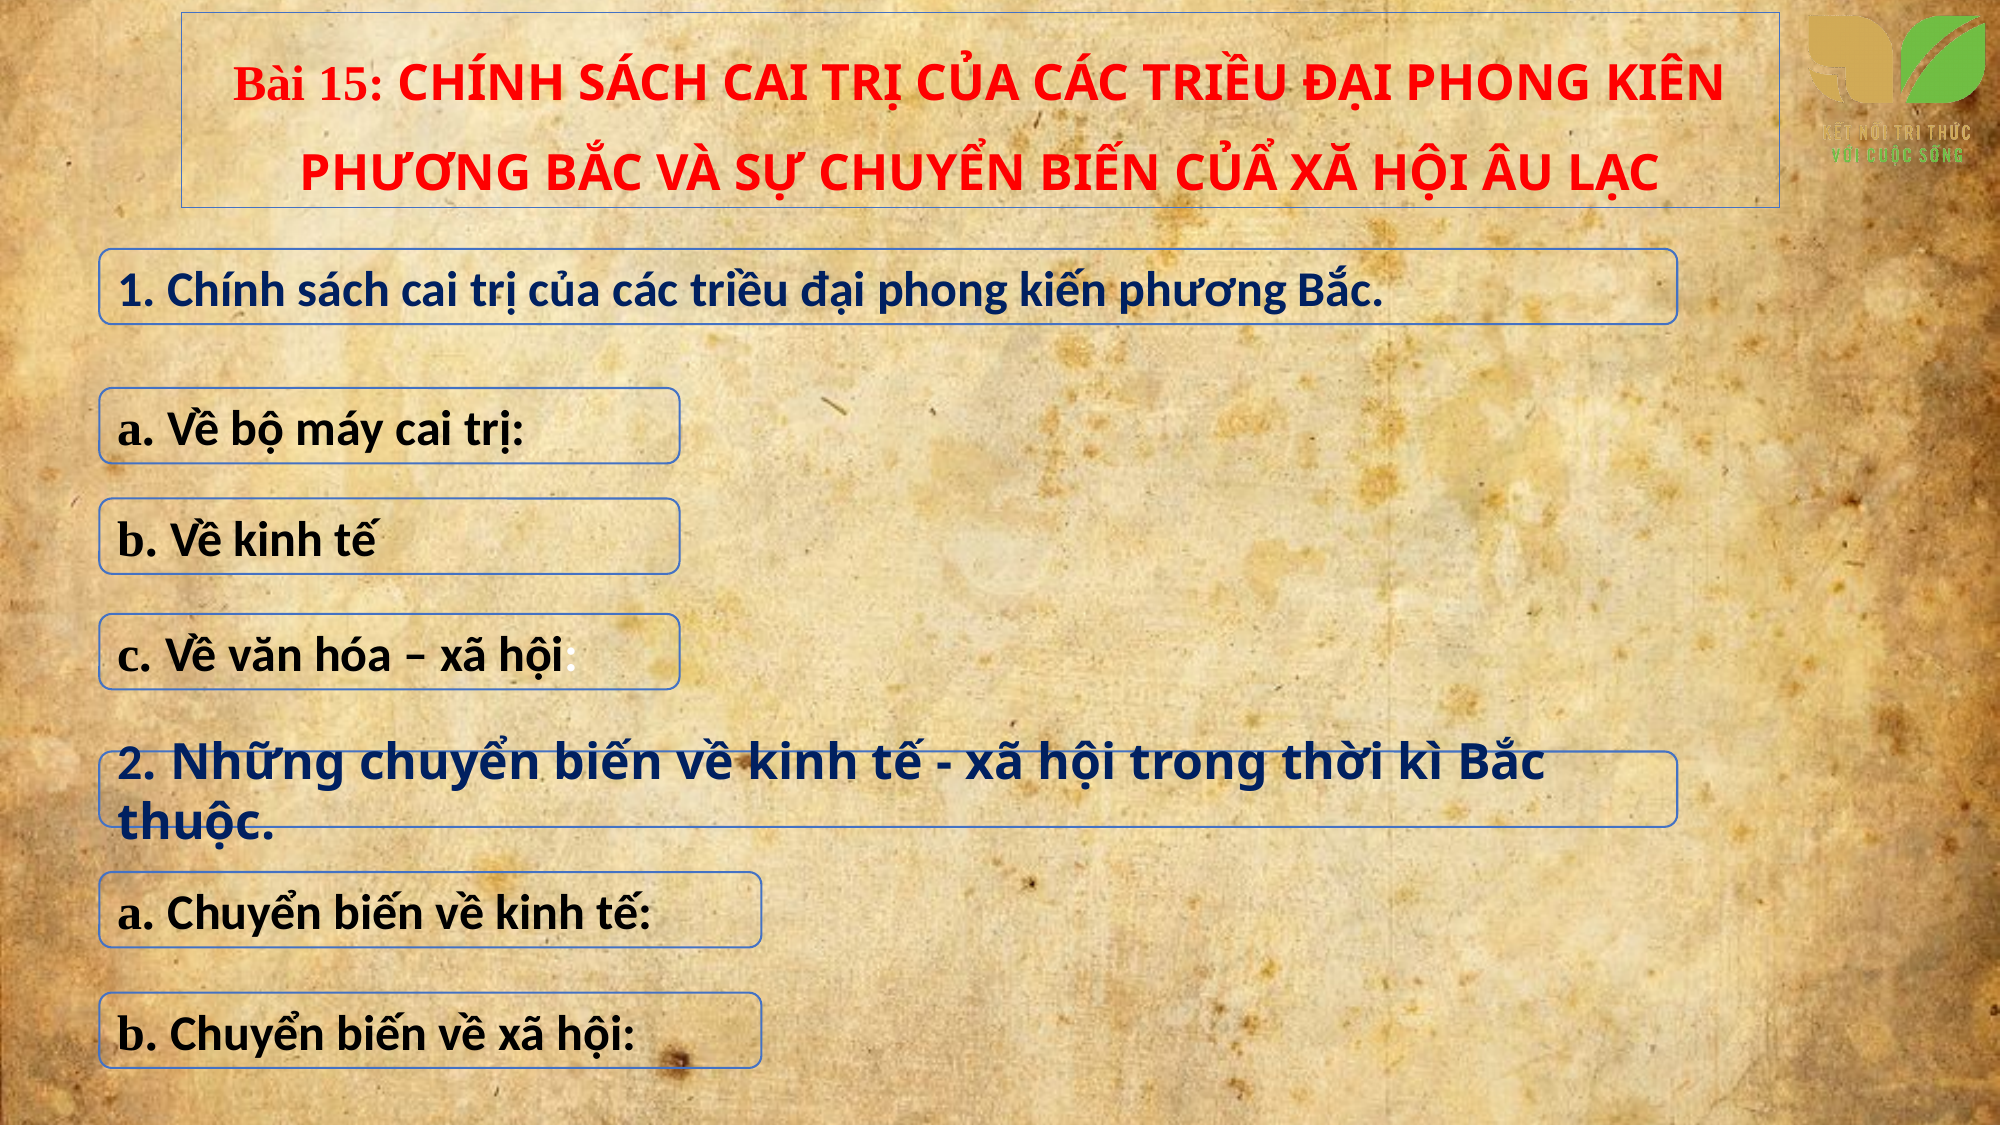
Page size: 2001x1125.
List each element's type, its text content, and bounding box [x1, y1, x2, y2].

text_box b. Về kinh tế [98, 497, 681, 575]
text_box c. Về văn hóa – xã hội: [98, 612, 681, 691]
text_box a. Về bộ máy cai trị: [98, 386, 681, 465]
text_box a. Chuyển biến về kinh tế: [98, 870, 763, 949]
text_box 1. Chính sách cai trị của các triều đại phong kiến phương Bắc. [98, 247, 1679, 326]
text_box 2. Những chuyển biến về kinh tế - xã hội trong thời kì Bắc thuộc. [98, 750, 1679, 828]
text_box b. Chuyển biến về xã hội: [98, 991, 763, 1069]
text_box Bài 15: CHÍNH SÁCH CAI TRỊ CỦA CÁC TRIỀU ĐẠI PHONG KIÊN PHƯƠNG BẮC VÀ SỰ CHUYỂN BIẾN CỦẨ XĂ HỘI ÂU LẠC [181, 12, 1780, 208]
picture [0, 0, 2000, 1125]
